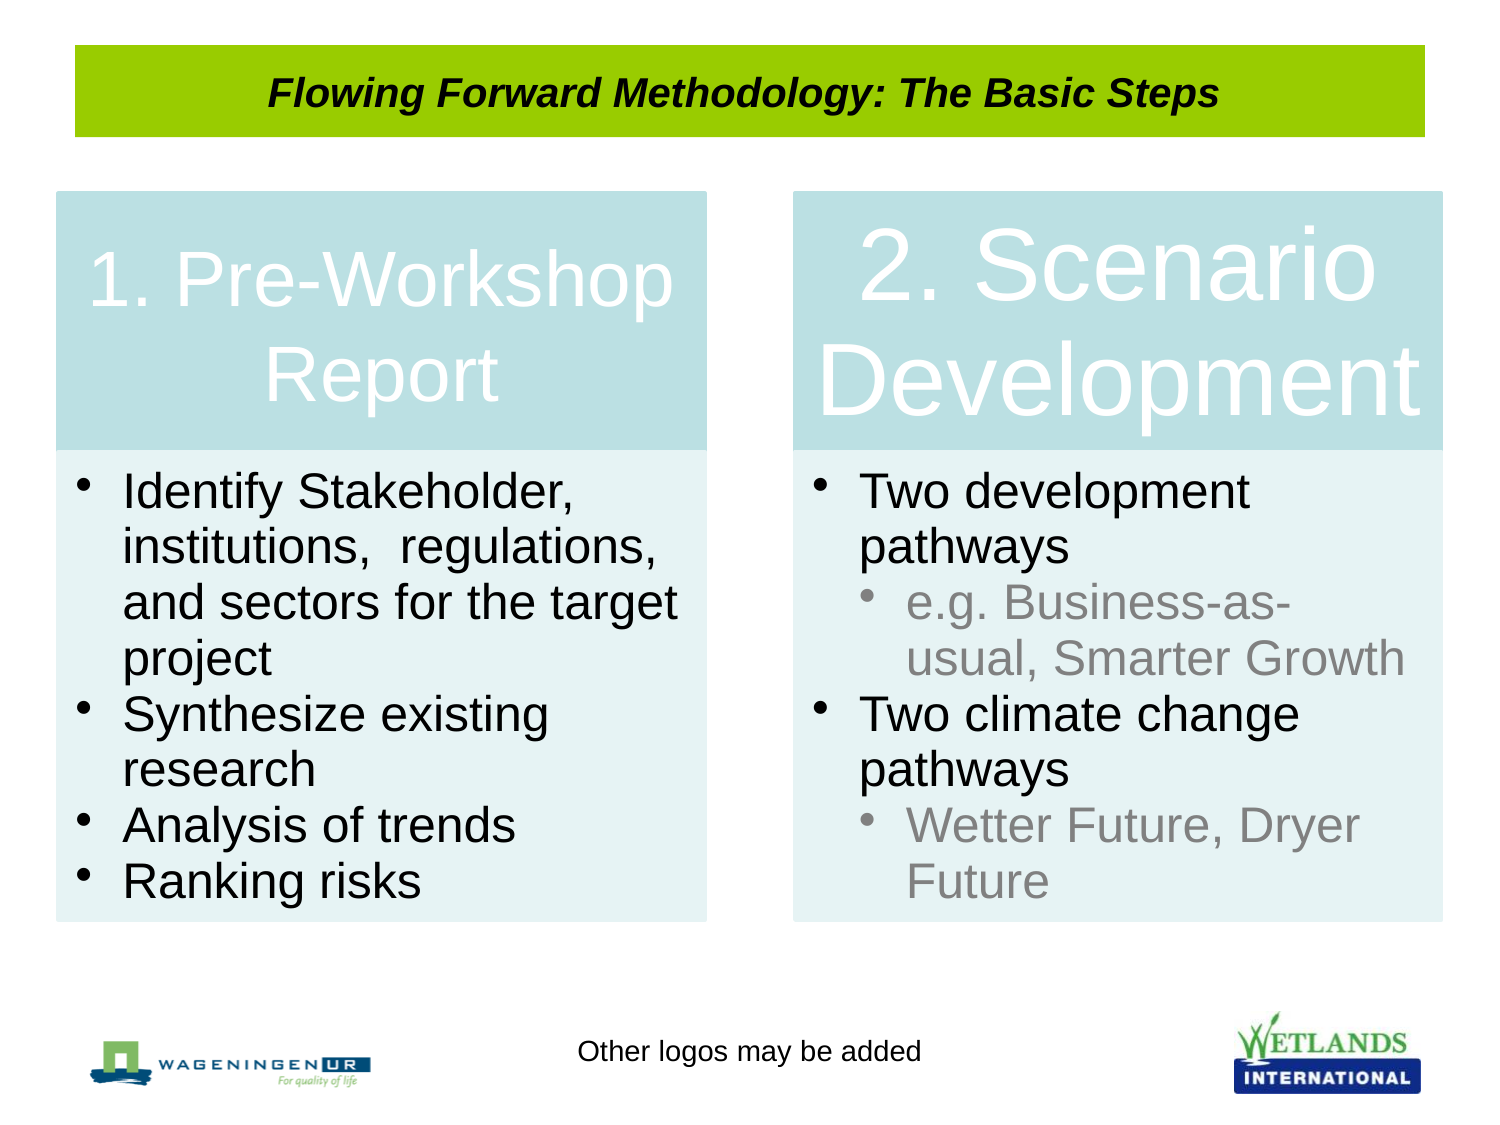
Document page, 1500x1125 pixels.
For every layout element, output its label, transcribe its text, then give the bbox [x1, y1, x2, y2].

title Flowing Forward Methodology: The Basic Steps [74, 44, 1426, 138]
picture [1234, 1011, 1421, 1094]
picture [76, 1011, 1022, 1100]
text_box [58, 152, 1442, 962]
footer Other logos may be added [512, 1024, 988, 1103]
